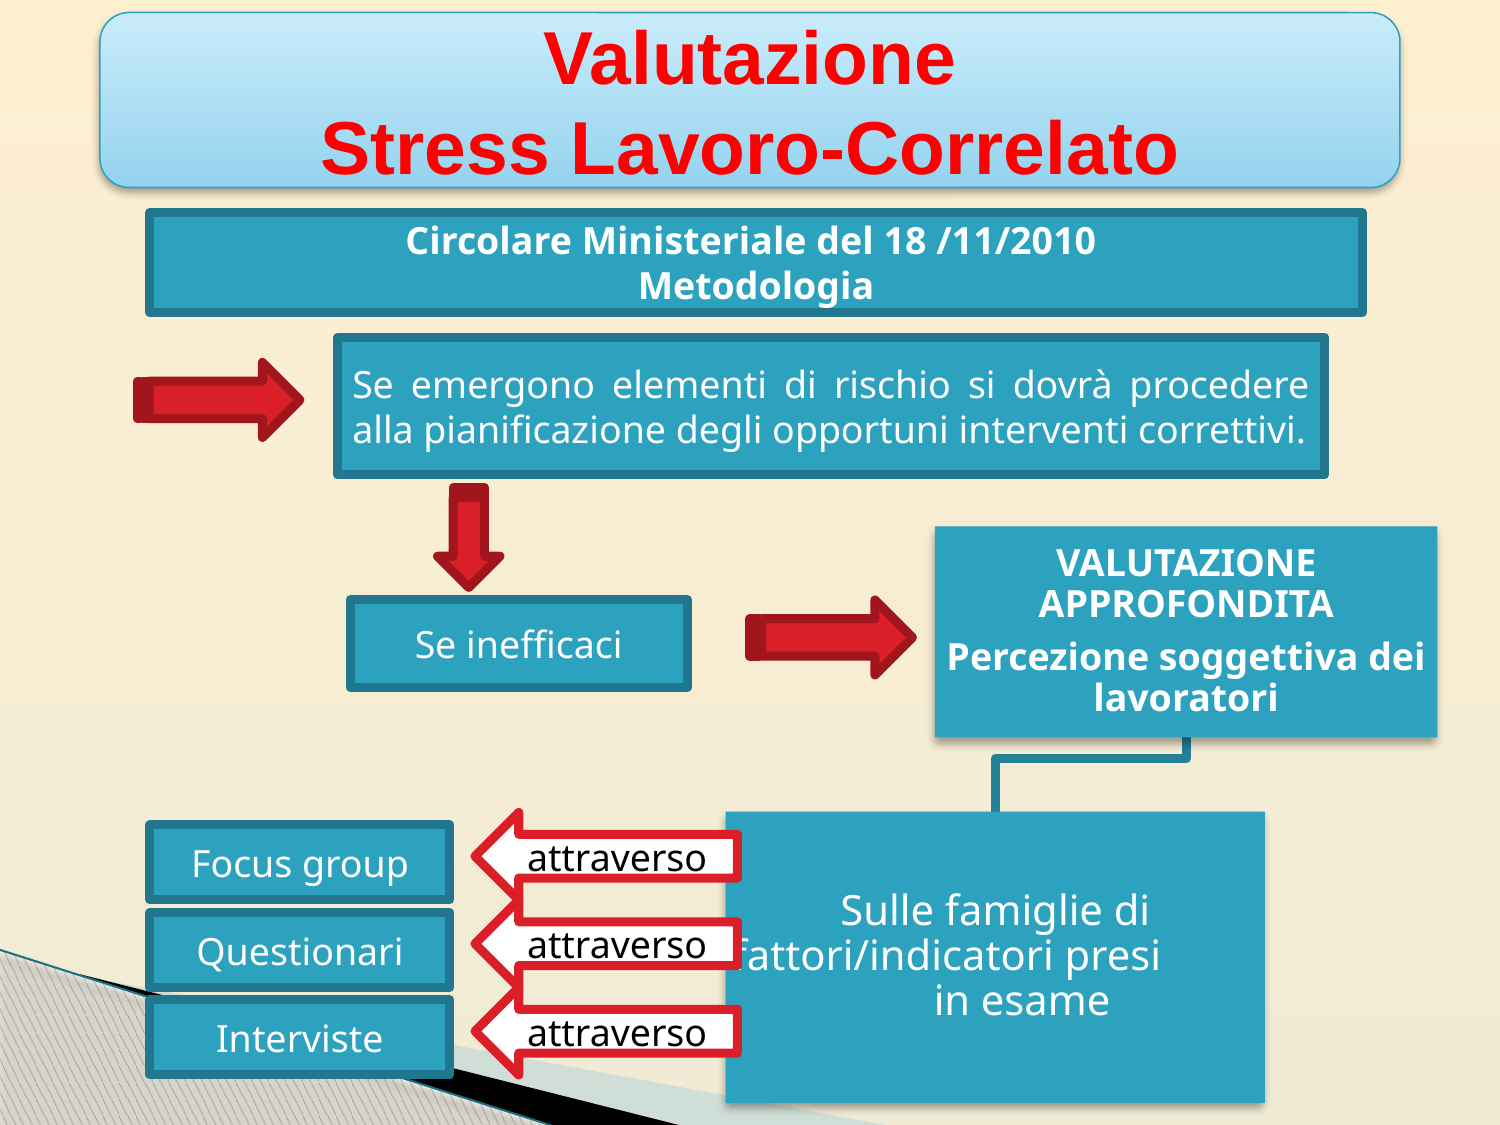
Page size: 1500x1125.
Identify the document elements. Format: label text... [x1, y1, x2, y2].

text_box [133, 357, 305, 442]
text_box Circolare Ministeriale del 18 /11/2010 Metodologia [145, 208, 1367, 317]
text_box Valutazione Stress Lavoro-Correlato [99, 11, 1401, 189]
text_box Se emergono elementi di rischio si dovrà procedere alla pianificazione degli opportuni interventi correttivi. [333, 333, 1329, 479]
text_box [448, 483, 489, 503]
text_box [87, 503, 1438, 1113]
